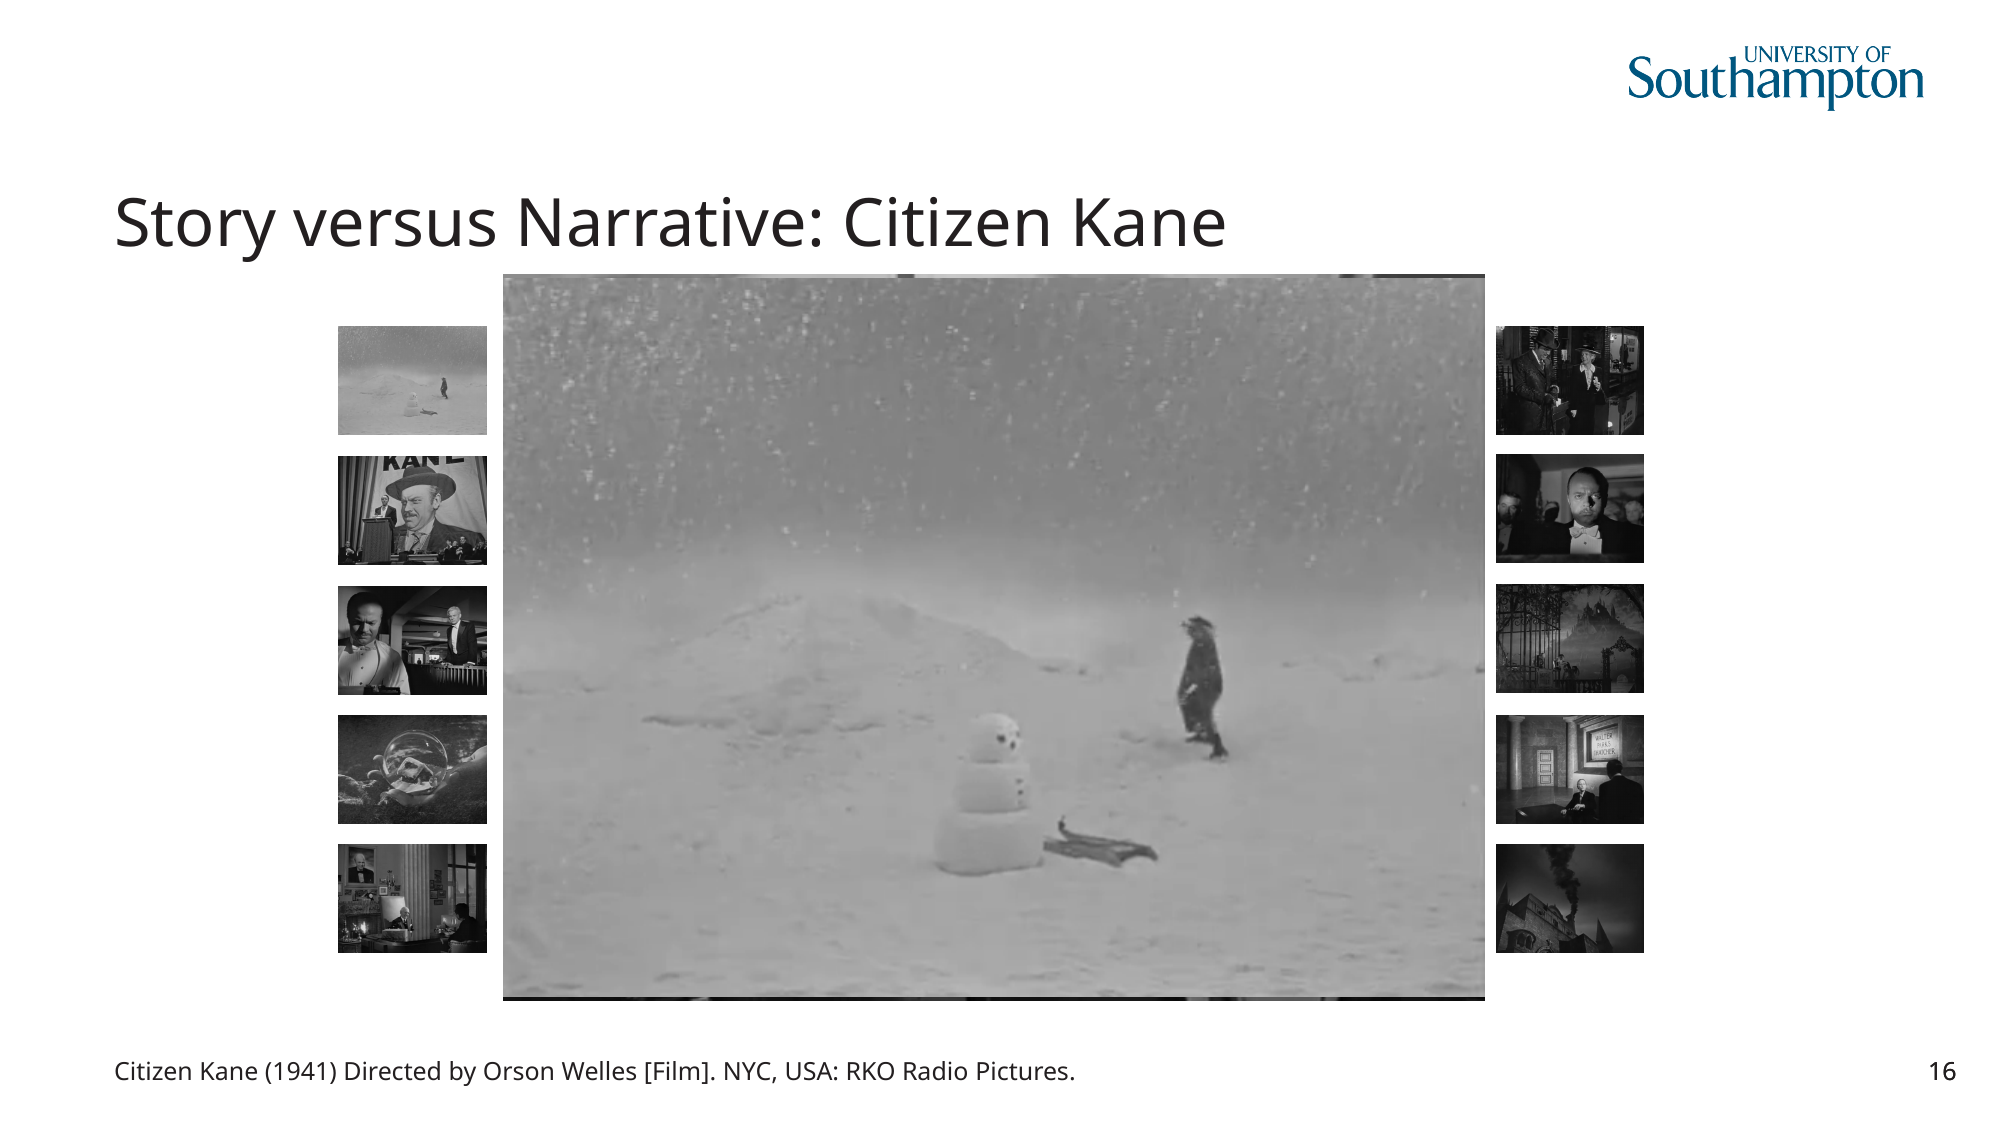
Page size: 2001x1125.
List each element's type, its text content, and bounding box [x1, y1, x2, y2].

picture [1496, 326, 1644, 435]
picture [1496, 844, 1644, 953]
list Citizen Kane (1941) Directed by Orson Welles [Film]. NYC, USA: RKO Radio Pictures. [102, 1046, 1898, 1096]
picture [1869, 48, 1877, 60]
picture [1629, 71, 1648, 95]
slide_number 16 [1898, 1046, 1969, 1094]
picture [1496, 584, 1644, 693]
picture [503, 274, 1485, 1001]
picture [338, 844, 487, 953]
picture [338, 586, 487, 695]
picture [338, 456, 487, 565]
picture [1629, 46, 1924, 111]
picture [338, 715, 487, 825]
picture [1496, 715, 1644, 825]
title Story versus Narrative: Citizen Kane [102, 113, 1898, 268]
picture [1496, 454, 1644, 563]
picture [338, 326, 487, 435]
